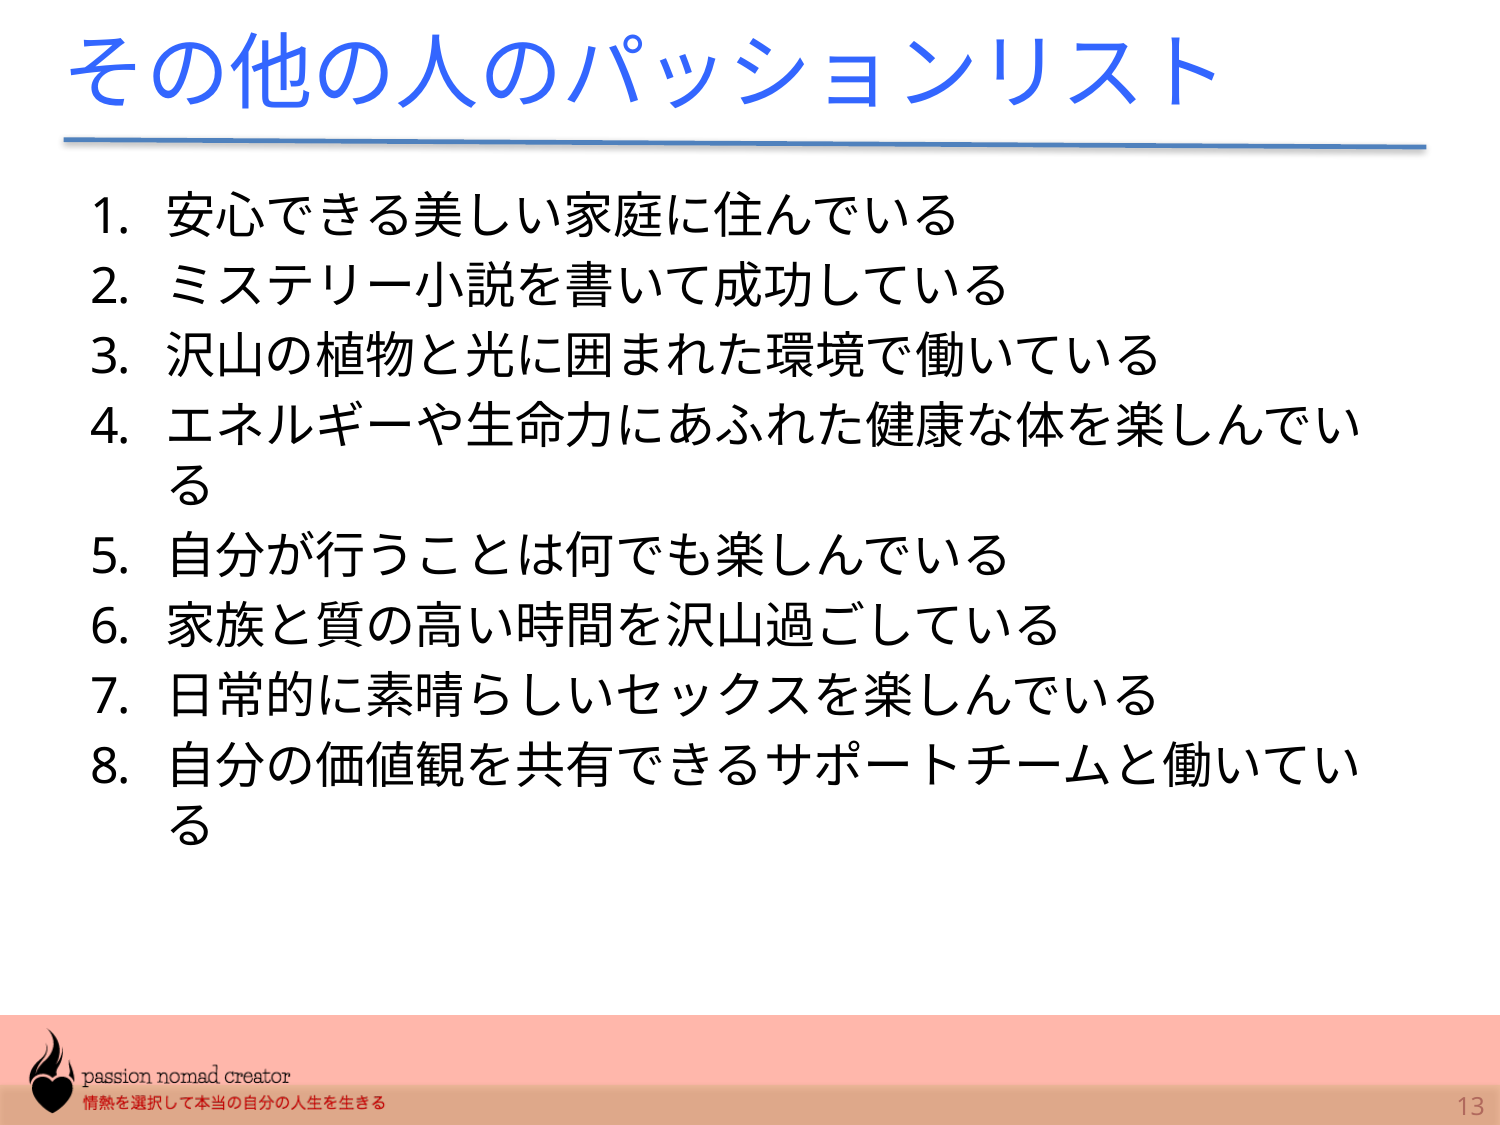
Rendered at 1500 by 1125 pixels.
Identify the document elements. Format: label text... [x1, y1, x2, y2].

text_box その他の人のパッションリスト [48, 11, 1244, 127]
picture [0, 1000, 413, 1125]
list 安心できる美しい家庭に住んでいる ミステリー小説を書いて成功している 沢山の植物と光に囲まれた環境で働いている エネルギーや生命力にあふれた健康な体を楽しんでいる 自分が行うことは何でも楽しんでいる 家族と質の高い時間を沢山過ごしている 日常的に素晴らしいセックスを楽しんでいる 自分の価値観を共有できるサポートチームと働いている [75, 175, 1425, 1015]
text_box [63, 139, 1427, 148]
text_box [417, 1015, 1500, 1125]
